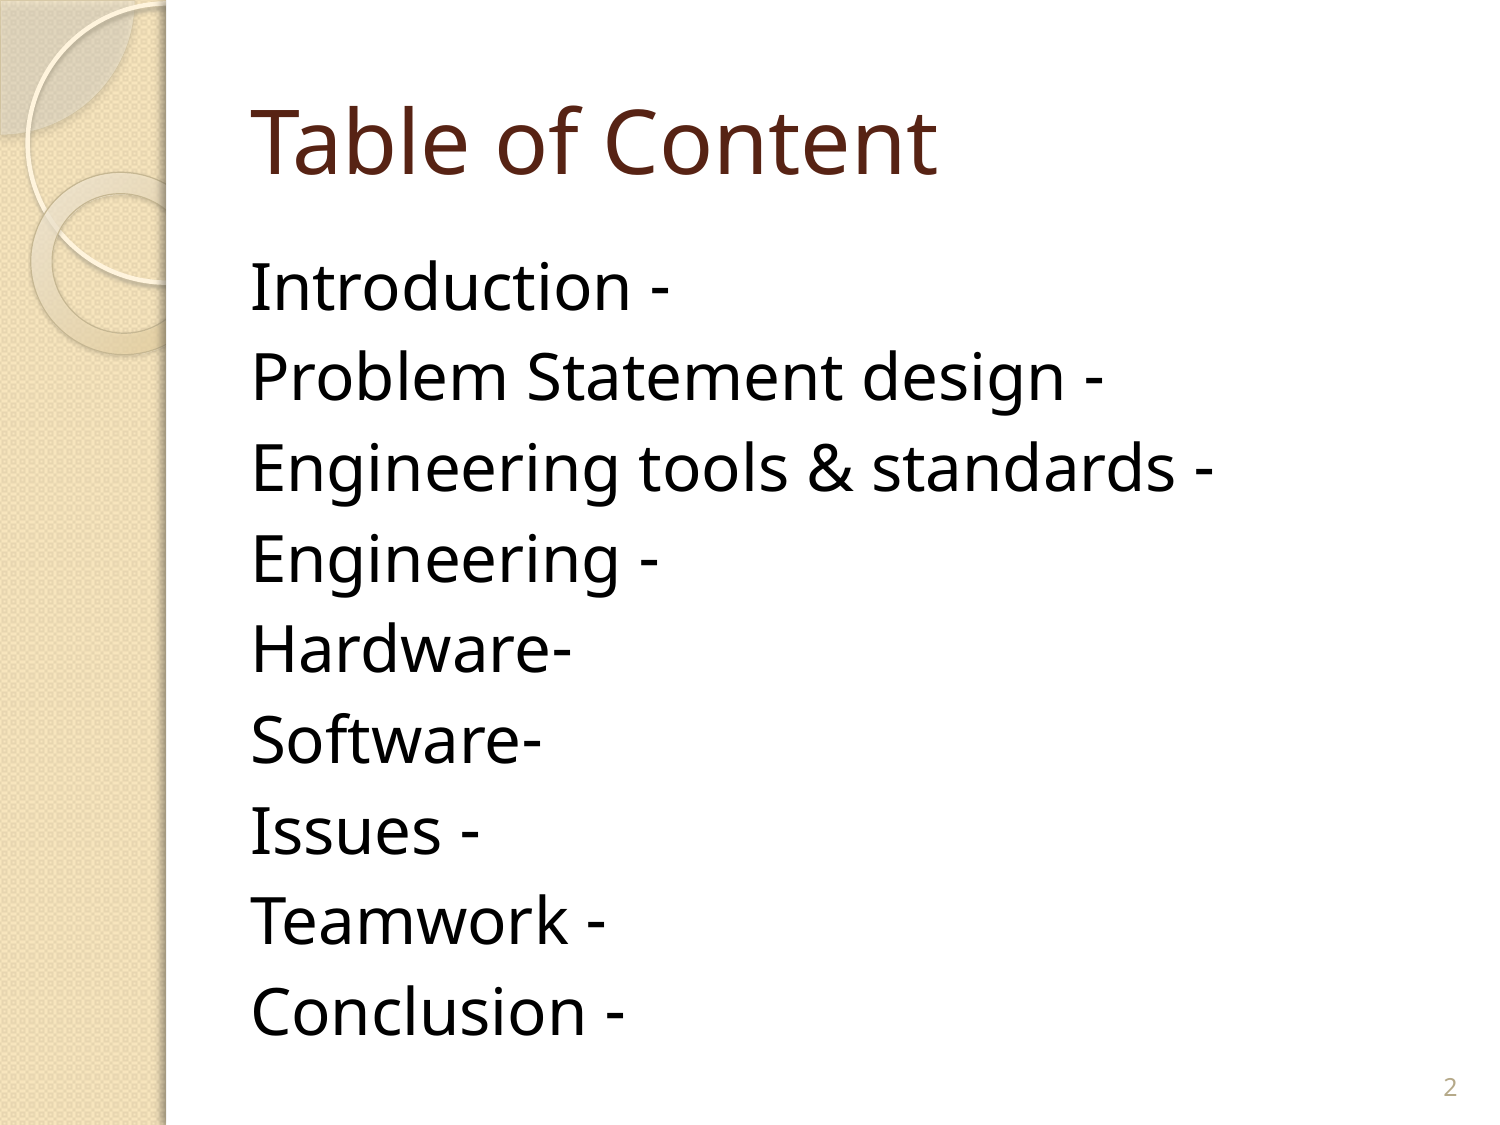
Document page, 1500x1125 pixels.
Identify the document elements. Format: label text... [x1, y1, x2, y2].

slide_number 2 [1413, 1034, 1488, 1113]
list - Introduction - Problem Statement design - Engineering tools & standards - Engineering -Hardware -Software - Issues - Teamwork - Conclusion [235, 237, 1466, 1059]
title Table of Content [235, 45, 1466, 233]
